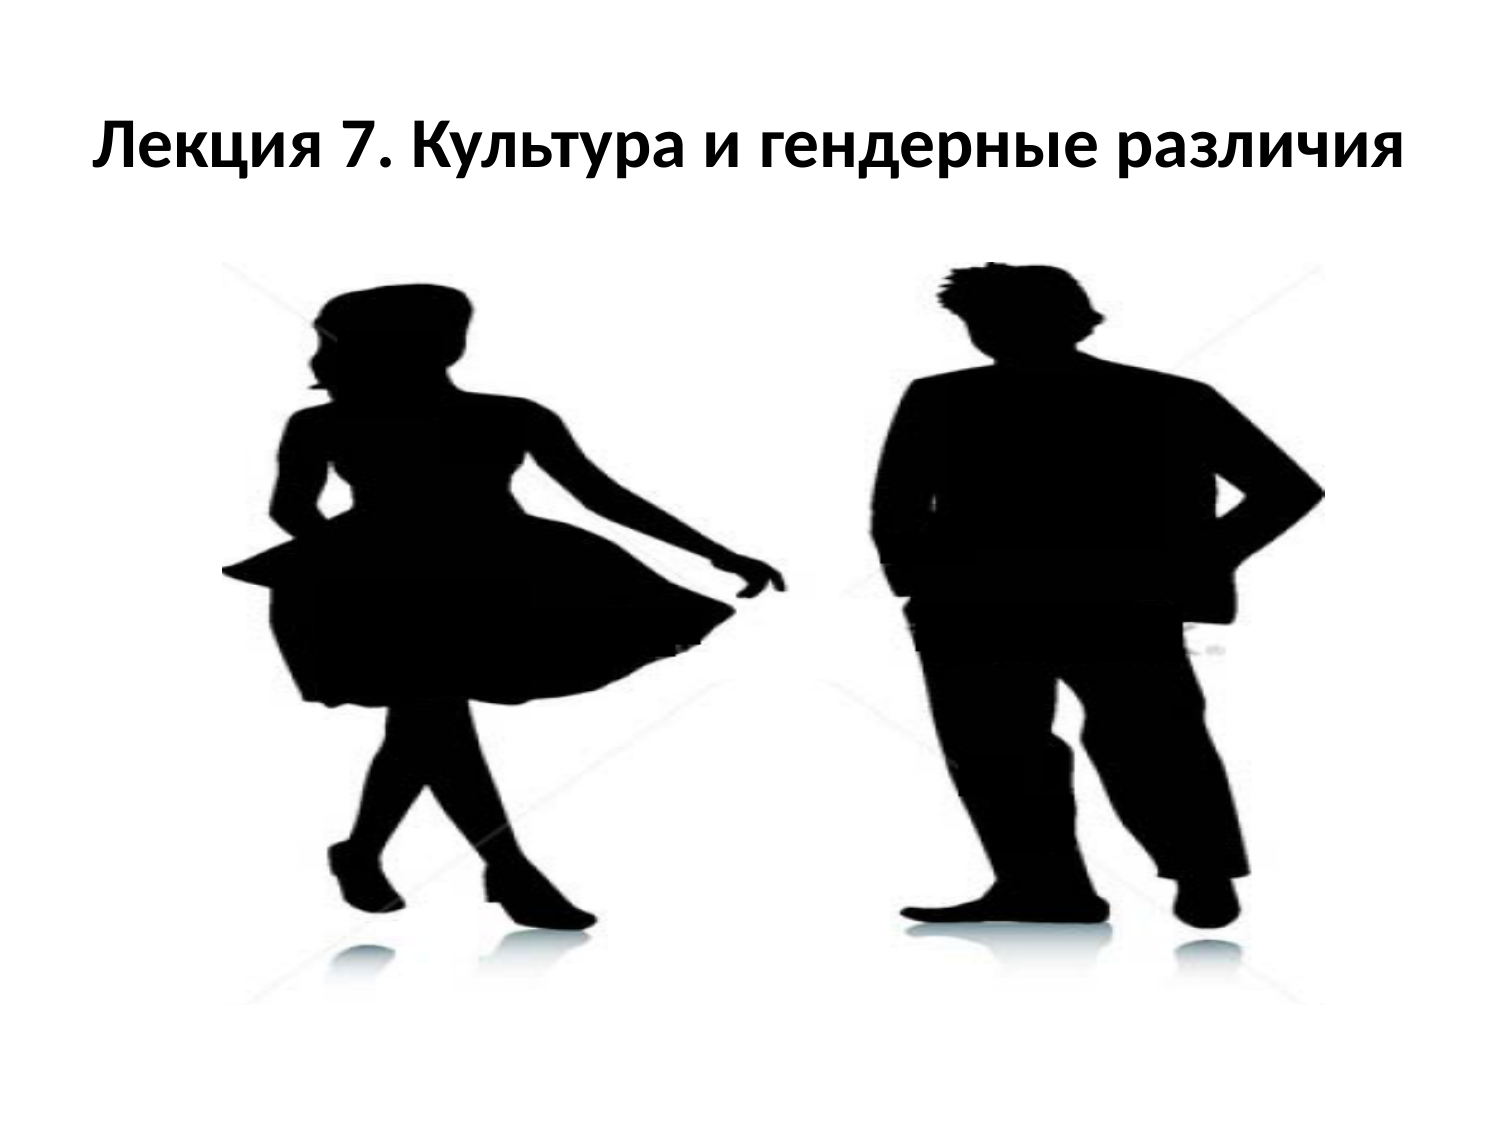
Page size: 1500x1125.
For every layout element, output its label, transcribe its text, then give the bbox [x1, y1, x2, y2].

title Лекция 7. Культура и гендерные различия [75, 45, 1425, 233]
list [222, 262, 1325, 1006]
